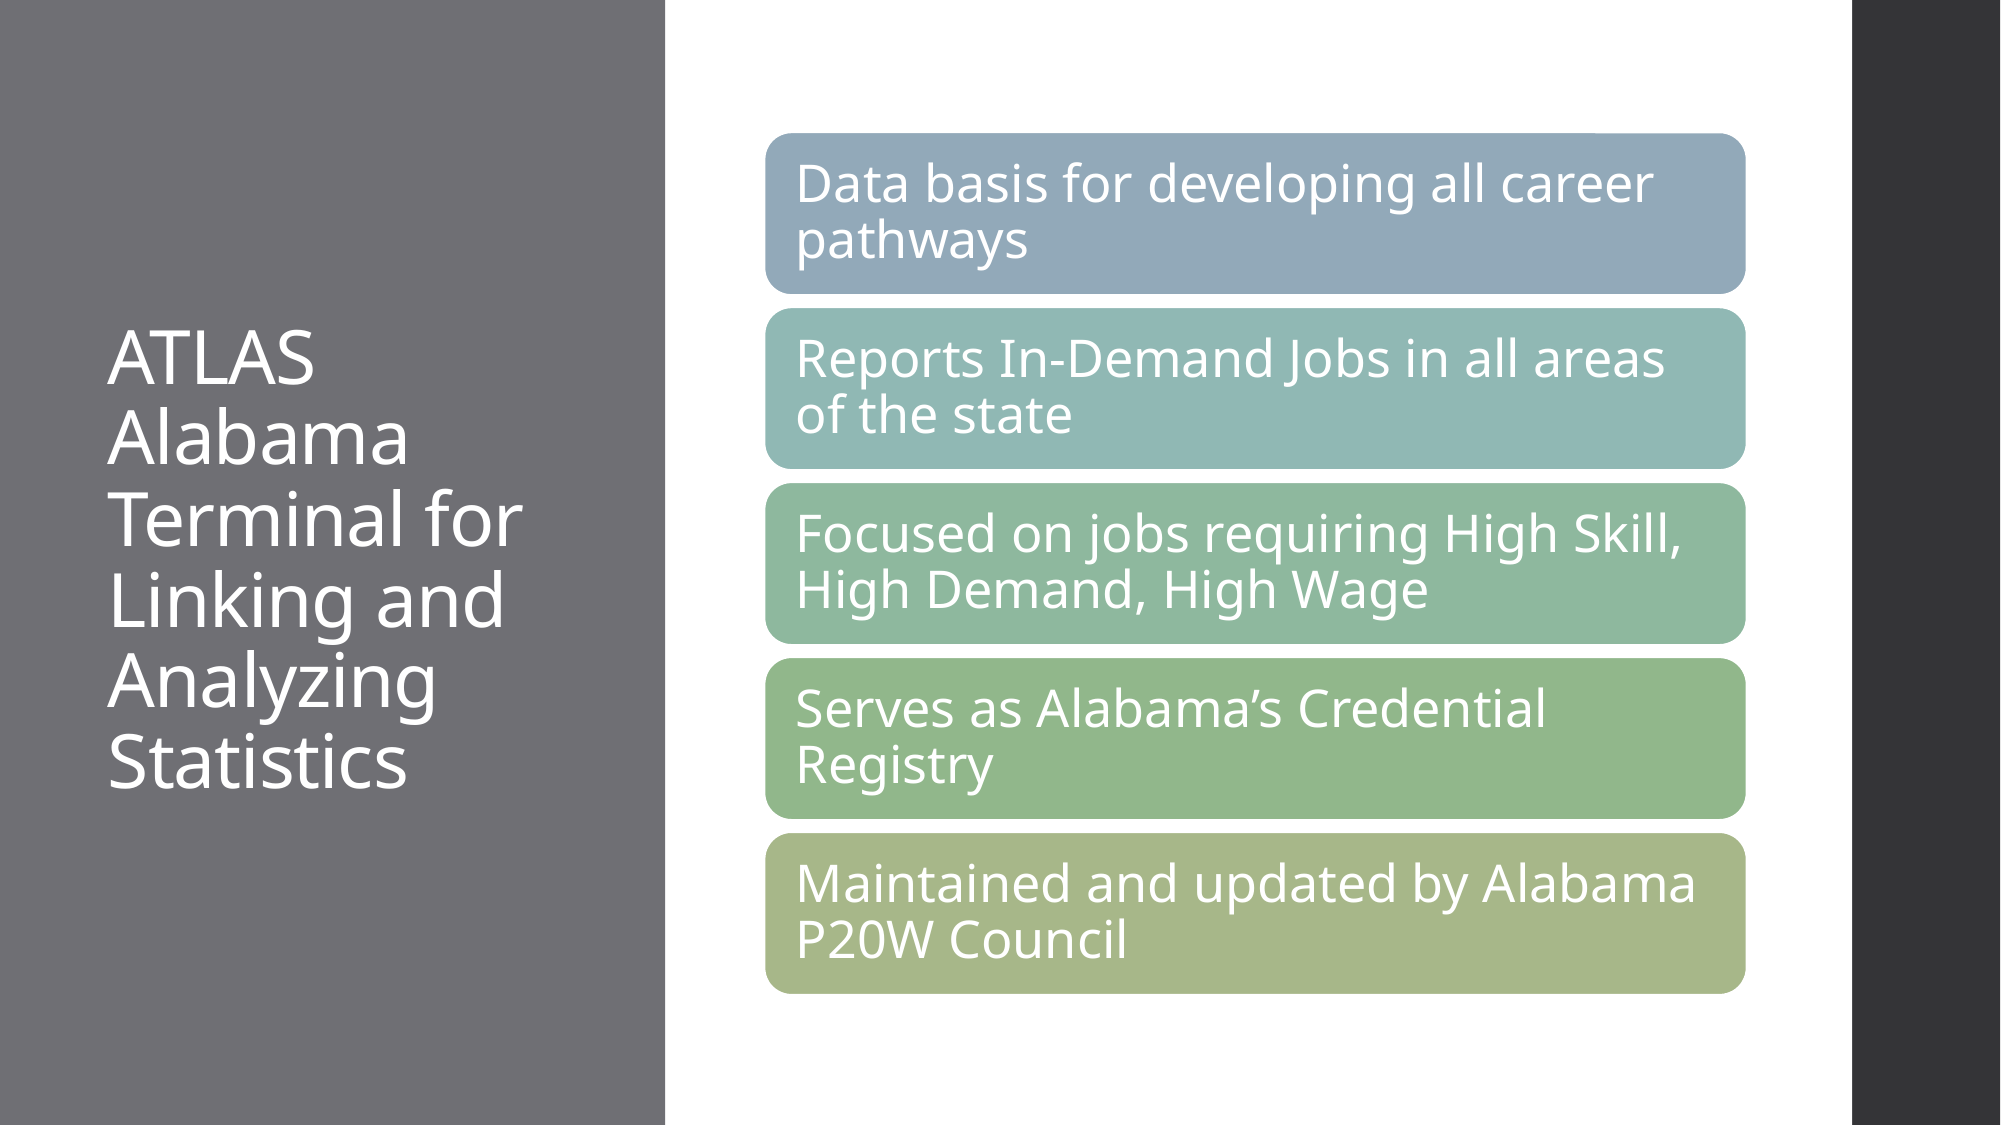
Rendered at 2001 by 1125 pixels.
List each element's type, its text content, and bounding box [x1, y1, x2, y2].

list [763, 131, 1748, 996]
text_box [1851, 0, 2000, 1125]
title ATLAS Alabama Terminal for Linking and Analyzing Statistics [92, 137, 539, 988]
text_box [0, 0, 666, 1125]
